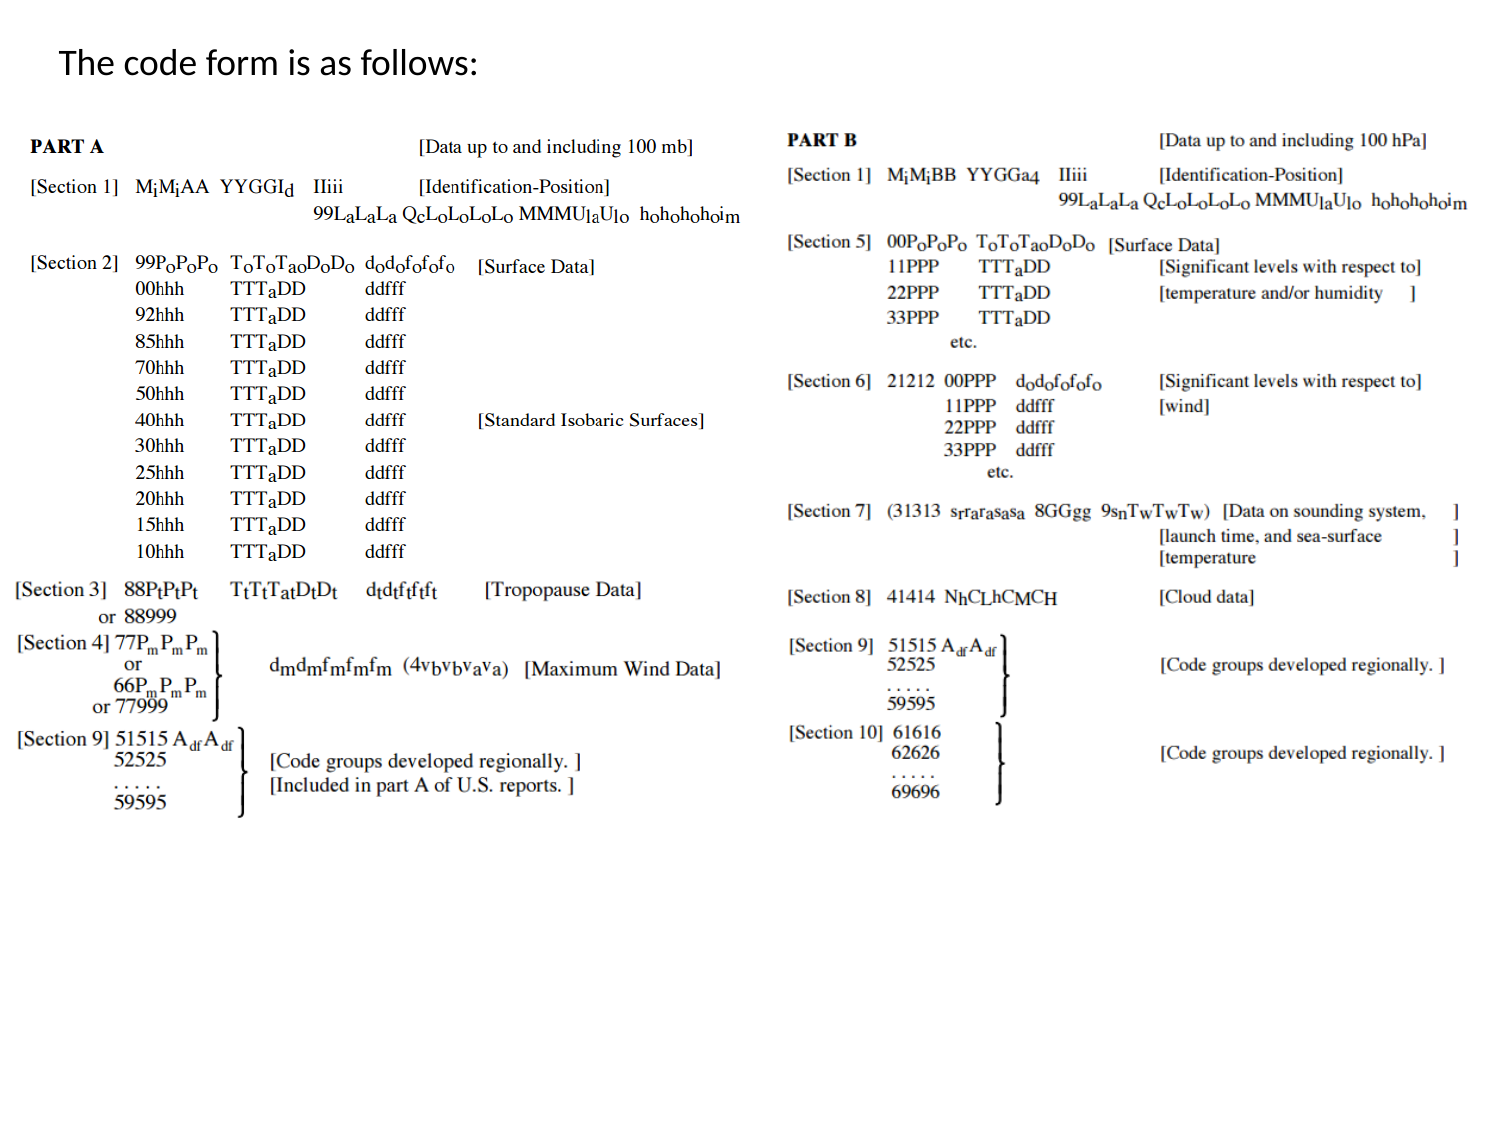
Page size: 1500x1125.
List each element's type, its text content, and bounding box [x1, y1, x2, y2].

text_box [0, 125, 743, 823]
picture [761, 113, 1489, 815]
text_box The code form is as follows: [43, 30, 495, 91]
